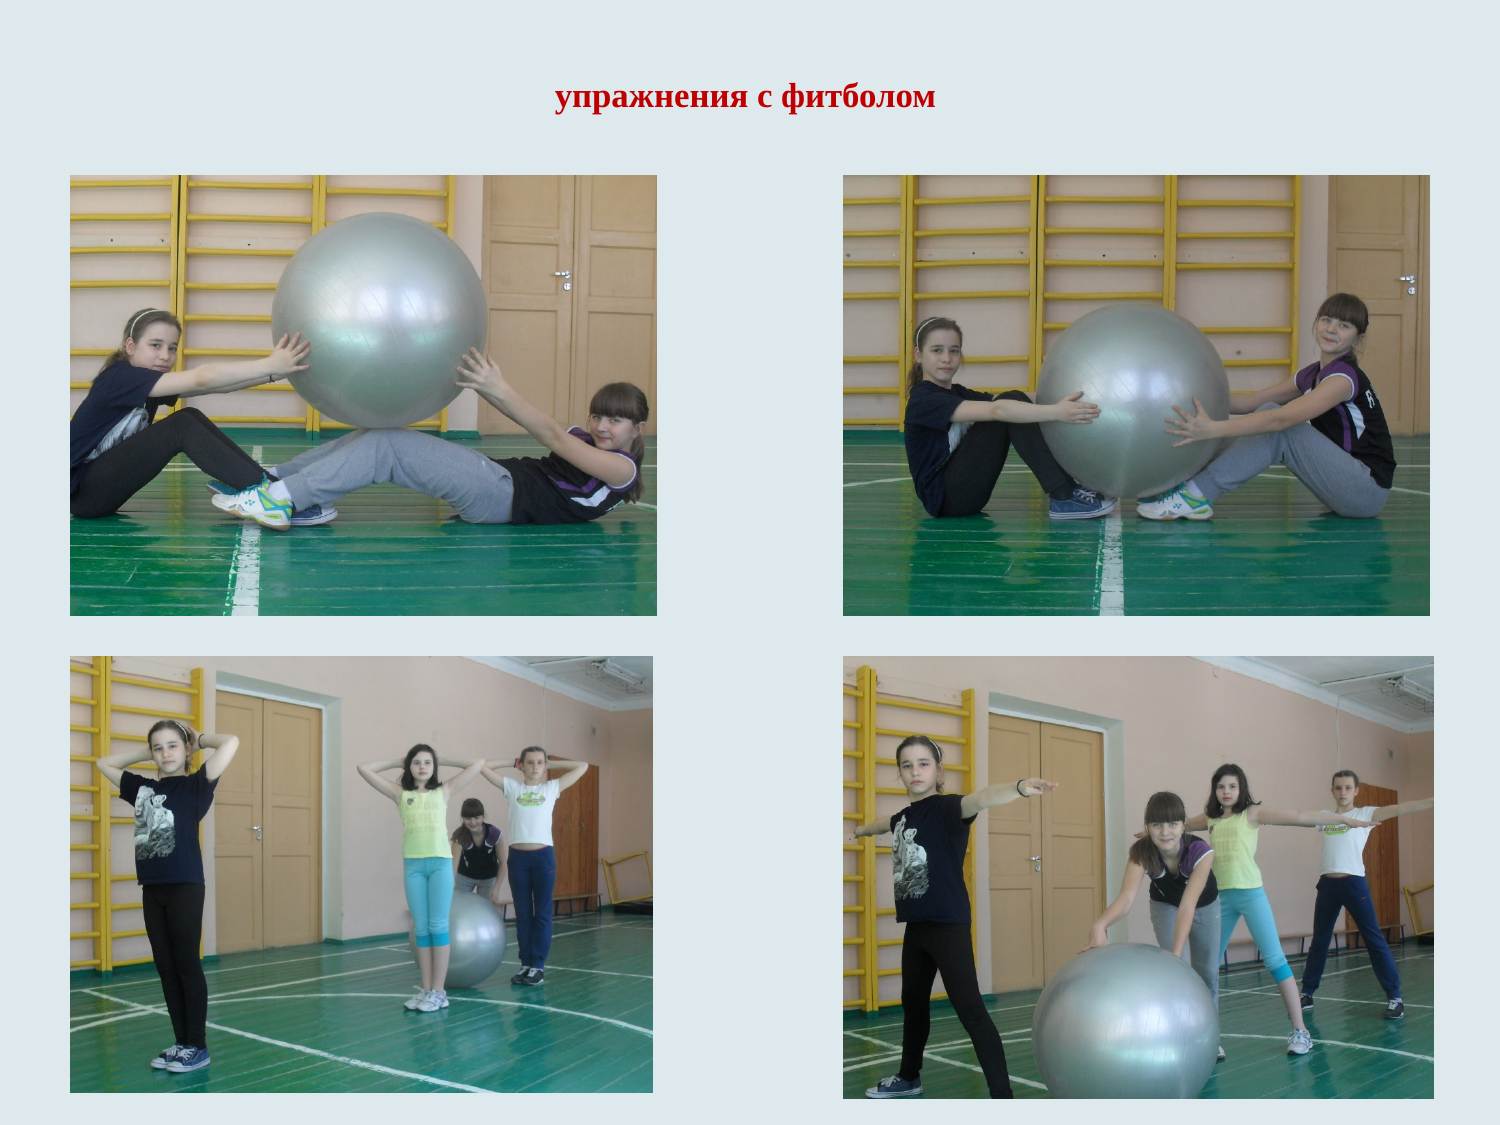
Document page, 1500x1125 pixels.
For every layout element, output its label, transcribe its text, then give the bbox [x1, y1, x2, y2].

picture [843, 656, 1434, 1099]
picture [70, 655, 653, 1093]
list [70, 175, 657, 616]
title упражнения с фитболом [75, 23, 1425, 164]
picture [843, 175, 1430, 616]
